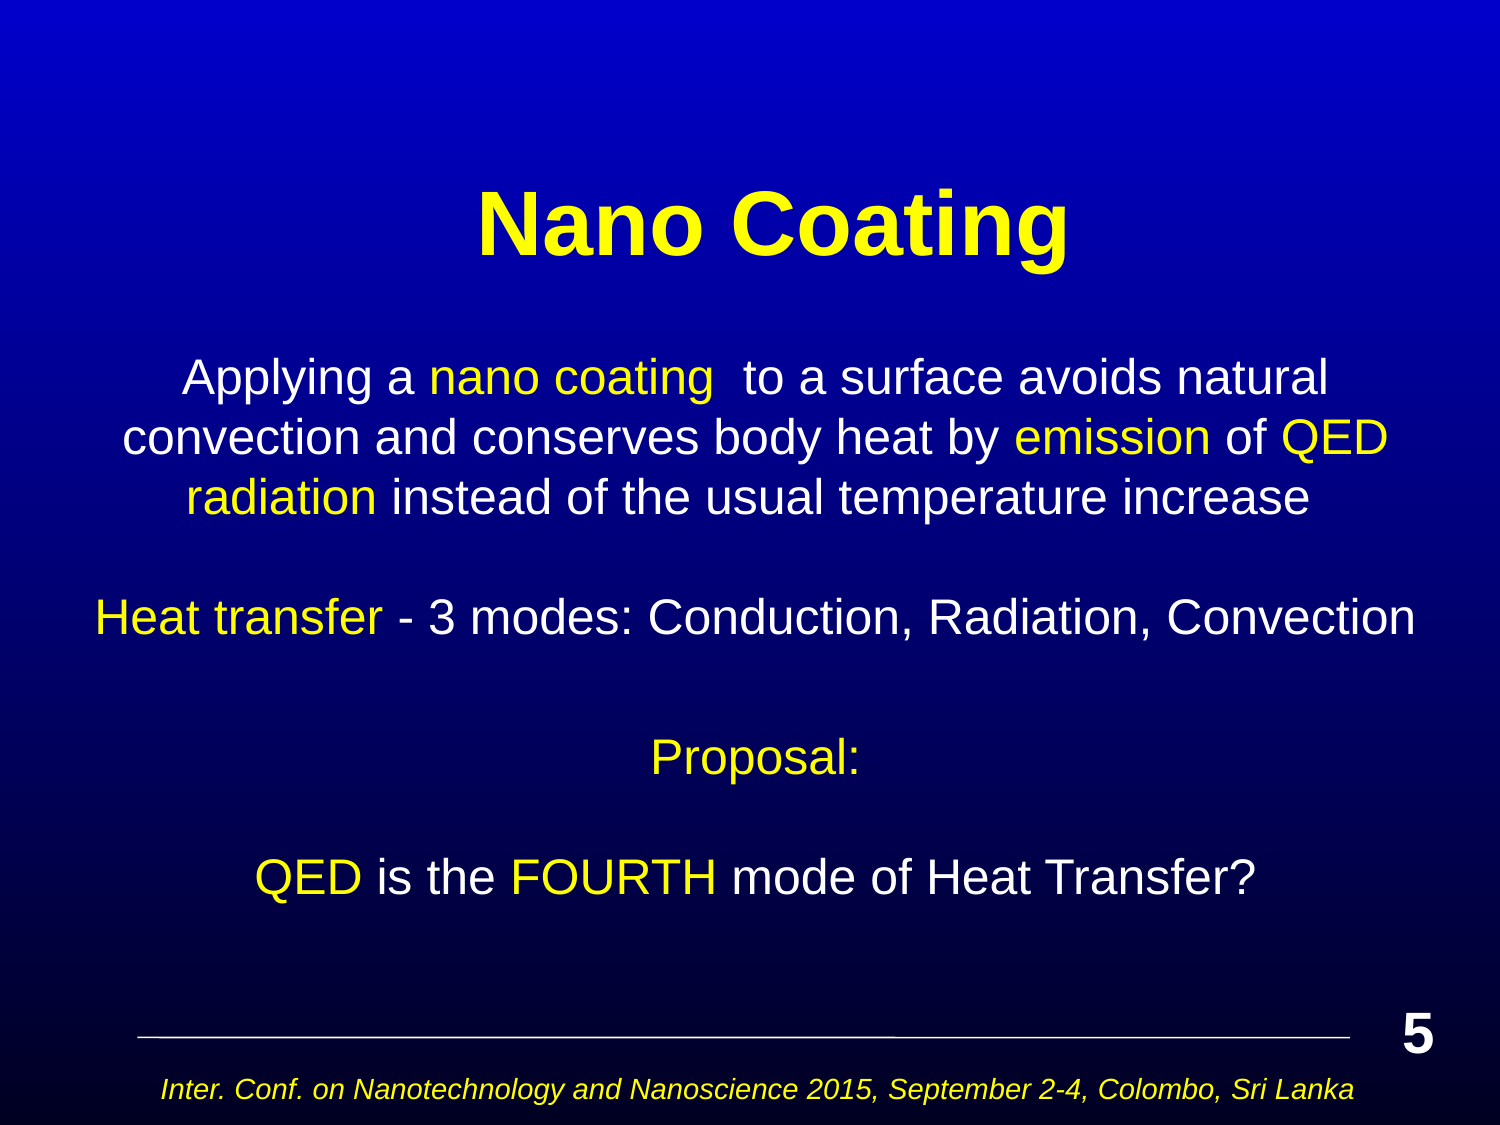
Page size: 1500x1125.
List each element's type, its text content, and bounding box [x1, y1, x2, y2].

text_box 5 [1387, 987, 1500, 1073]
title Nano Coating [136, 125, 1412, 313]
text_box Applying a nano coating to a surface avoids natural convection and conserves body heat by emission of QED radiation instead of the usual temperature increase Heat transfer - 3 modes: Conduction, Radiation, Convection Proposal: QED is the FOURTH mode of Heat Transfer? [62, 337, 1449, 973]
footer Inter. Conf. on Nanotechnology and Nanoscience 2015, September 2-4, Colombo, Sri Lanka [99, 1062, 1426, 1125]
